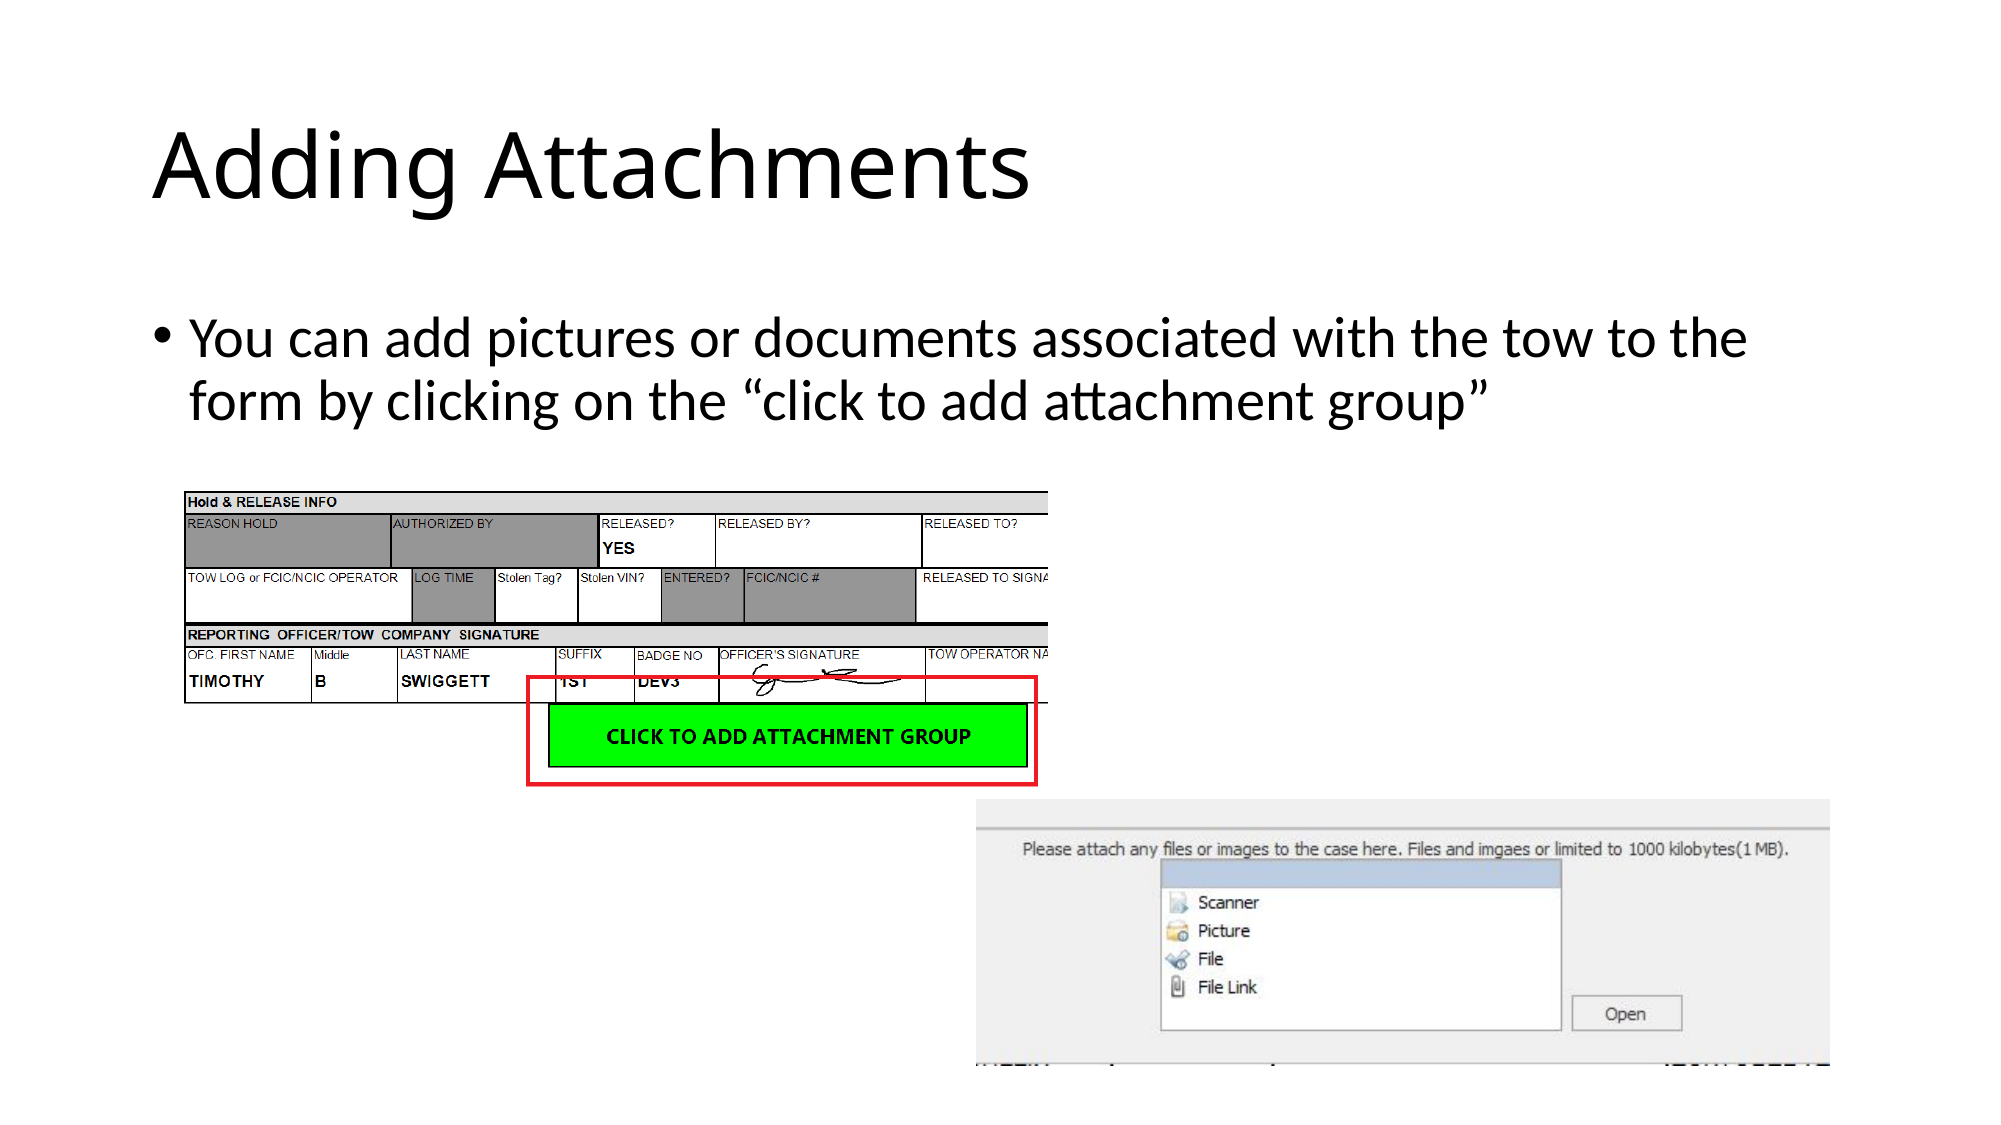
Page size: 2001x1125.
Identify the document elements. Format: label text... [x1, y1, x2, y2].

list You can add pictures or documents associated with the tow to the form by clicking on the “click to add attachment group” [137, 299, 1863, 1014]
picture [170, 475, 1830, 1066]
title Adding Attachments [137, 59, 1863, 278]
